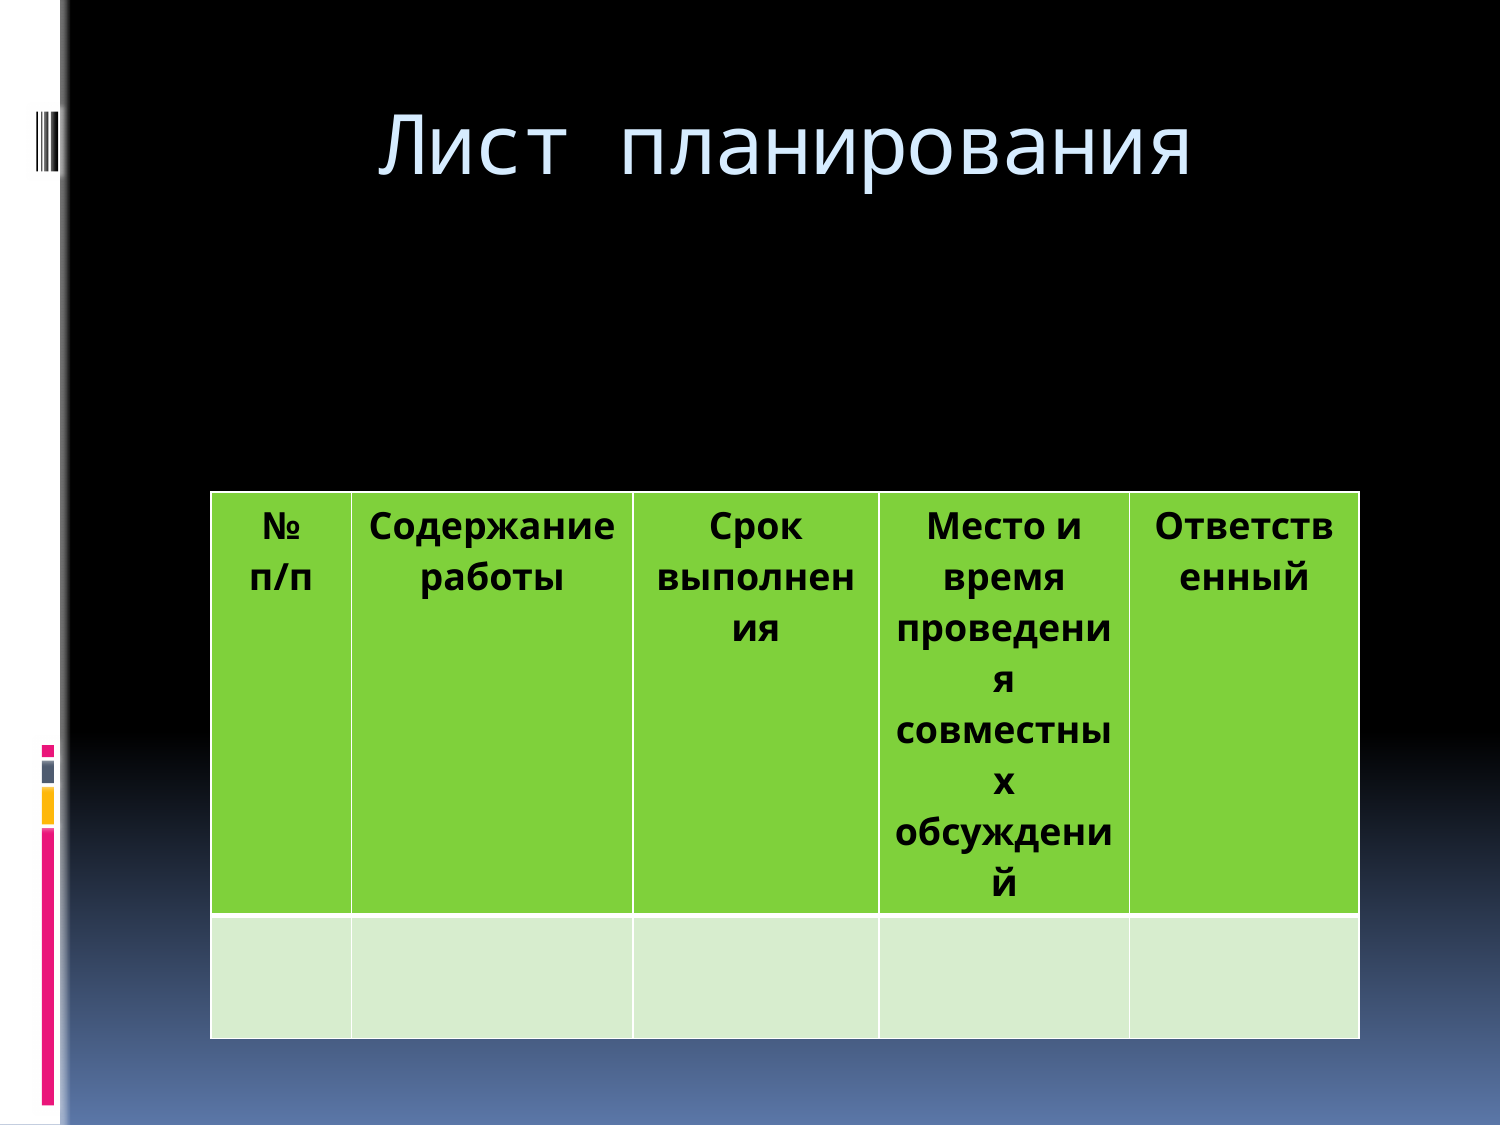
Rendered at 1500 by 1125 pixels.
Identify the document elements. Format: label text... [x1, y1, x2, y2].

table_header Содержание работы [352, 493, 632, 913]
table_header Место и время проведения совместных обсуждений [880, 493, 1129, 913]
table_header Ответственный [1130, 493, 1358, 913]
table_header Срок выполнения [634, 493, 878, 913]
table_cell [880, 918, 1129, 1038]
table_cell [212, 918, 351, 1038]
table_cell [634, 918, 878, 1038]
table_cell [352, 918, 632, 1038]
list [150, 292, 1425, 1043]
table_header № п/п [212, 493, 351, 913]
table_cell [1130, 918, 1358, 1038]
title Лист планирования [150, 83, 1425, 234]
